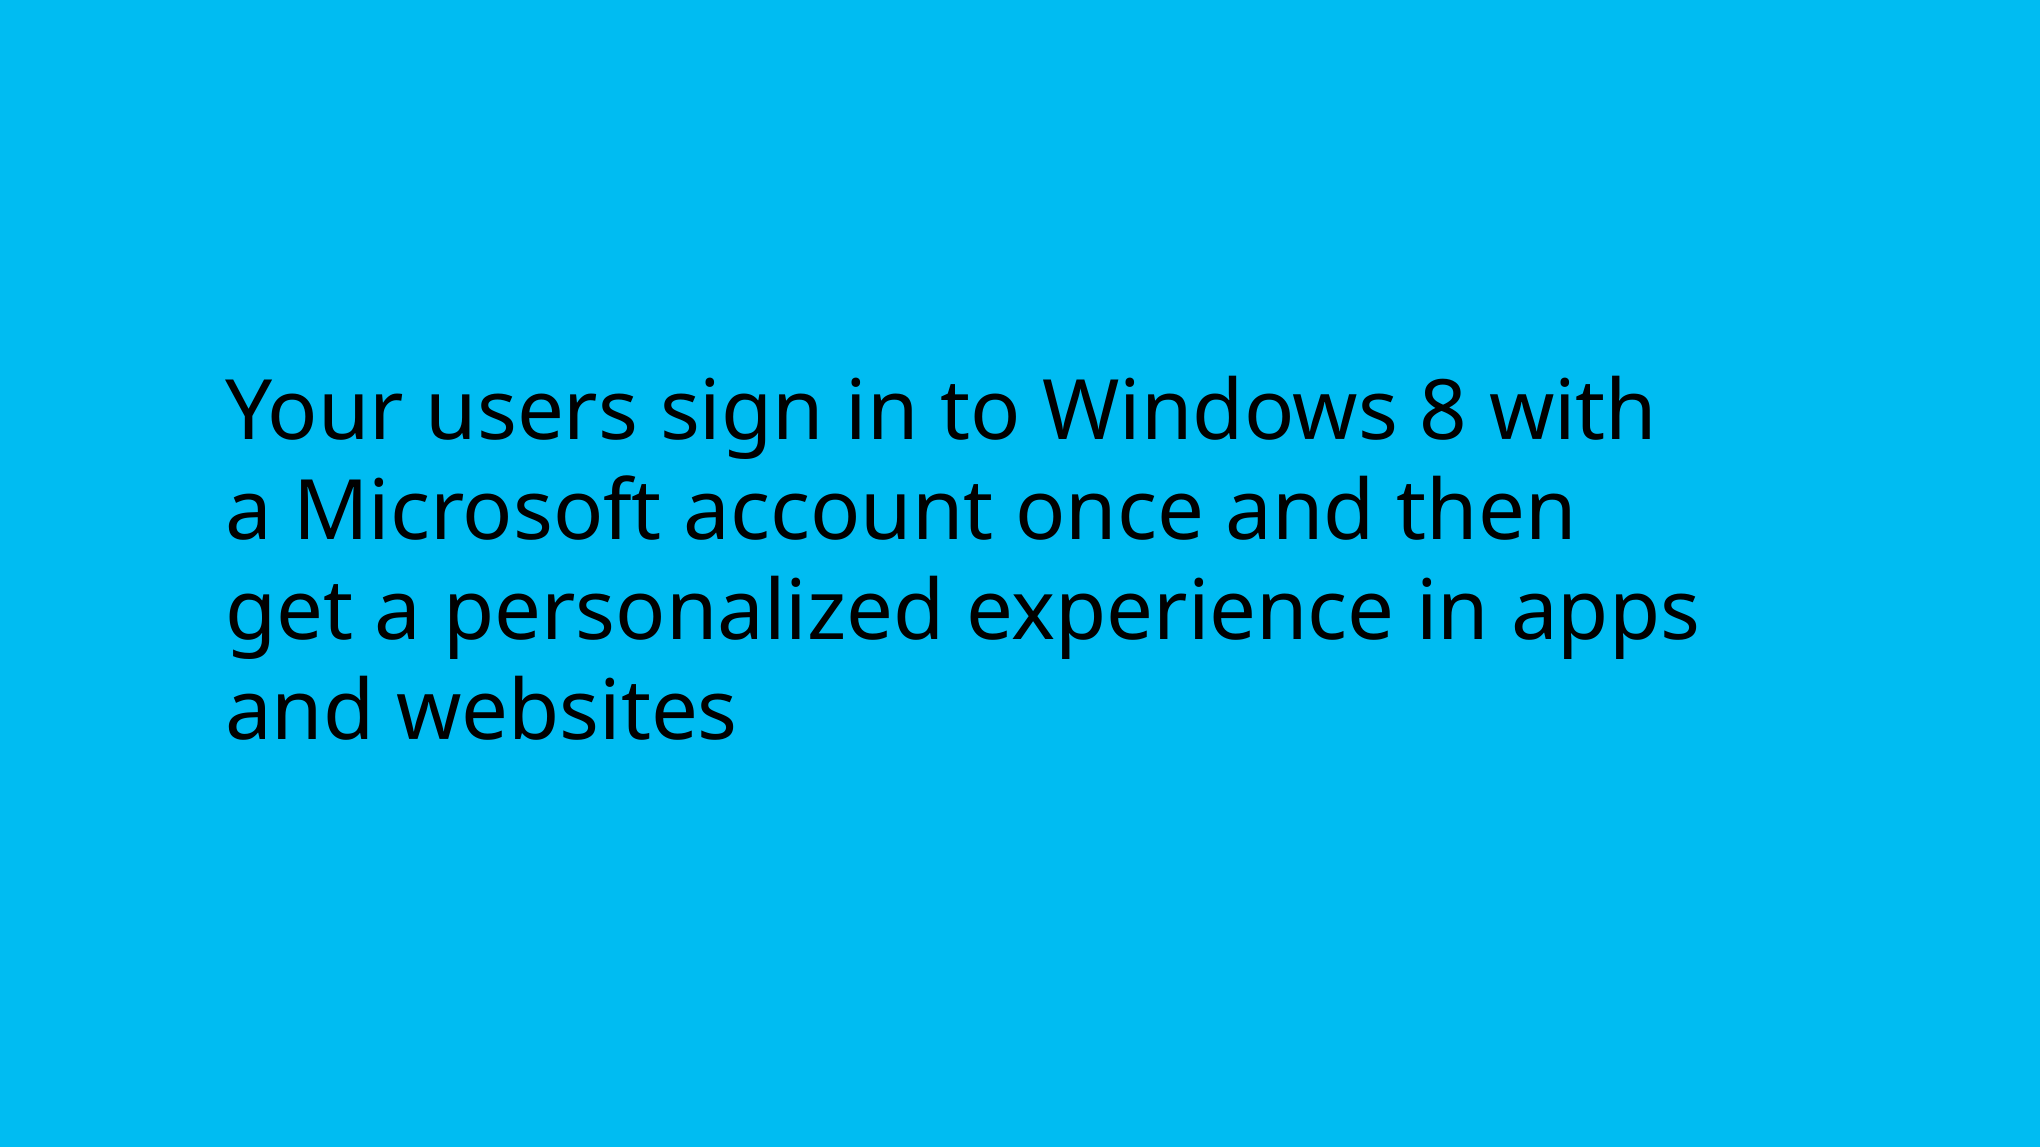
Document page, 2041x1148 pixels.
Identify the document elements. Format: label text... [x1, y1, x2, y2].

picture [946, 499, 955, 538]
picture [1445, 595, 1480, 638]
picture [302, 499, 307, 538]
picture [438, 499, 453, 538]
picture [1434, 499, 1446, 538]
picture [559, 499, 598, 538]
picture [1516, 595, 1550, 638]
picture [1313, 595, 1342, 639]
picture [1123, 499, 1152, 539]
picture [624, 685, 648, 738]
picture [1230, 499, 1264, 538]
picture [1460, 499, 1469, 538]
picture [1280, 499, 1292, 538]
picture [1099, 499, 1108, 538]
picture [1329, 499, 1366, 538]
picture [1016, 596, 1050, 638]
picture [329, 677, 366, 738]
picture [516, 677, 553, 738]
picture [852, 595, 887, 639]
picture [282, 595, 317, 639]
picture [549, 595, 573, 638]
picture [607, 696, 612, 738]
picture [972, 499, 990, 538]
picture [920, 499, 932, 538]
picture [1063, 595, 1100, 658]
picture [467, 695, 502, 739]
picture [1533, 499, 1545, 538]
picture [581, 595, 610, 639]
picture [1112, 595, 1147, 639]
picture [231, 595, 268, 658]
picture [279, 695, 314, 738]
picture [396, 499, 425, 539]
picture [776, 499, 805, 539]
picture [1163, 499, 1198, 539]
picture [468, 499, 507, 538]
picture [1617, 595, 1654, 658]
picture [326, 585, 350, 638]
picture [899, 577, 936, 638]
picture [379, 595, 413, 638]
picture [812, 596, 842, 638]
picture [816, 499, 855, 538]
picture [1196, 596, 1201, 638]
picture [230, 499, 264, 538]
picture [621, 595, 660, 638]
picture [1073, 499, 1085, 538]
picture [1484, 499, 1519, 539]
picture [1264, 595, 1299, 638]
picture [736, 499, 765, 539]
picture [565, 695, 594, 739]
title Your users sign in to Windows 8 with a Microsoft account once and then get a personalized experience in apps and websites [195, 348, 1846, 499]
picture [1565, 595, 1602, 658]
picture [519, 499, 548, 539]
picture [399, 696, 458, 738]
picture [230, 695, 264, 738]
picture [1424, 596, 1429, 638]
picture [657, 695, 692, 739]
picture [703, 695, 732, 739]
picture [640, 499, 658, 538]
picture [451, 595, 488, 658]
picture [722, 595, 756, 638]
picture [500, 595, 535, 639]
picture [1161, 595, 1185, 638]
picture [314, 499, 347, 538]
picture [354, 499, 359, 538]
picture [376, 499, 381, 538]
picture [688, 499, 722, 538]
picture [972, 595, 1007, 639]
picture [1215, 595, 1250, 639]
picture [772, 577, 777, 638]
picture [1559, 499, 1568, 538]
picture [1666, 595, 1695, 639]
picture [613, 499, 618, 538]
picture [674, 595, 709, 638]
picture [793, 596, 798, 638]
picture [868, 499, 903, 538]
picture [1405, 499, 1423, 538]
picture [1353, 595, 1388, 639]
picture [1021, 499, 1060, 538]
picture [1306, 499, 1315, 538]
